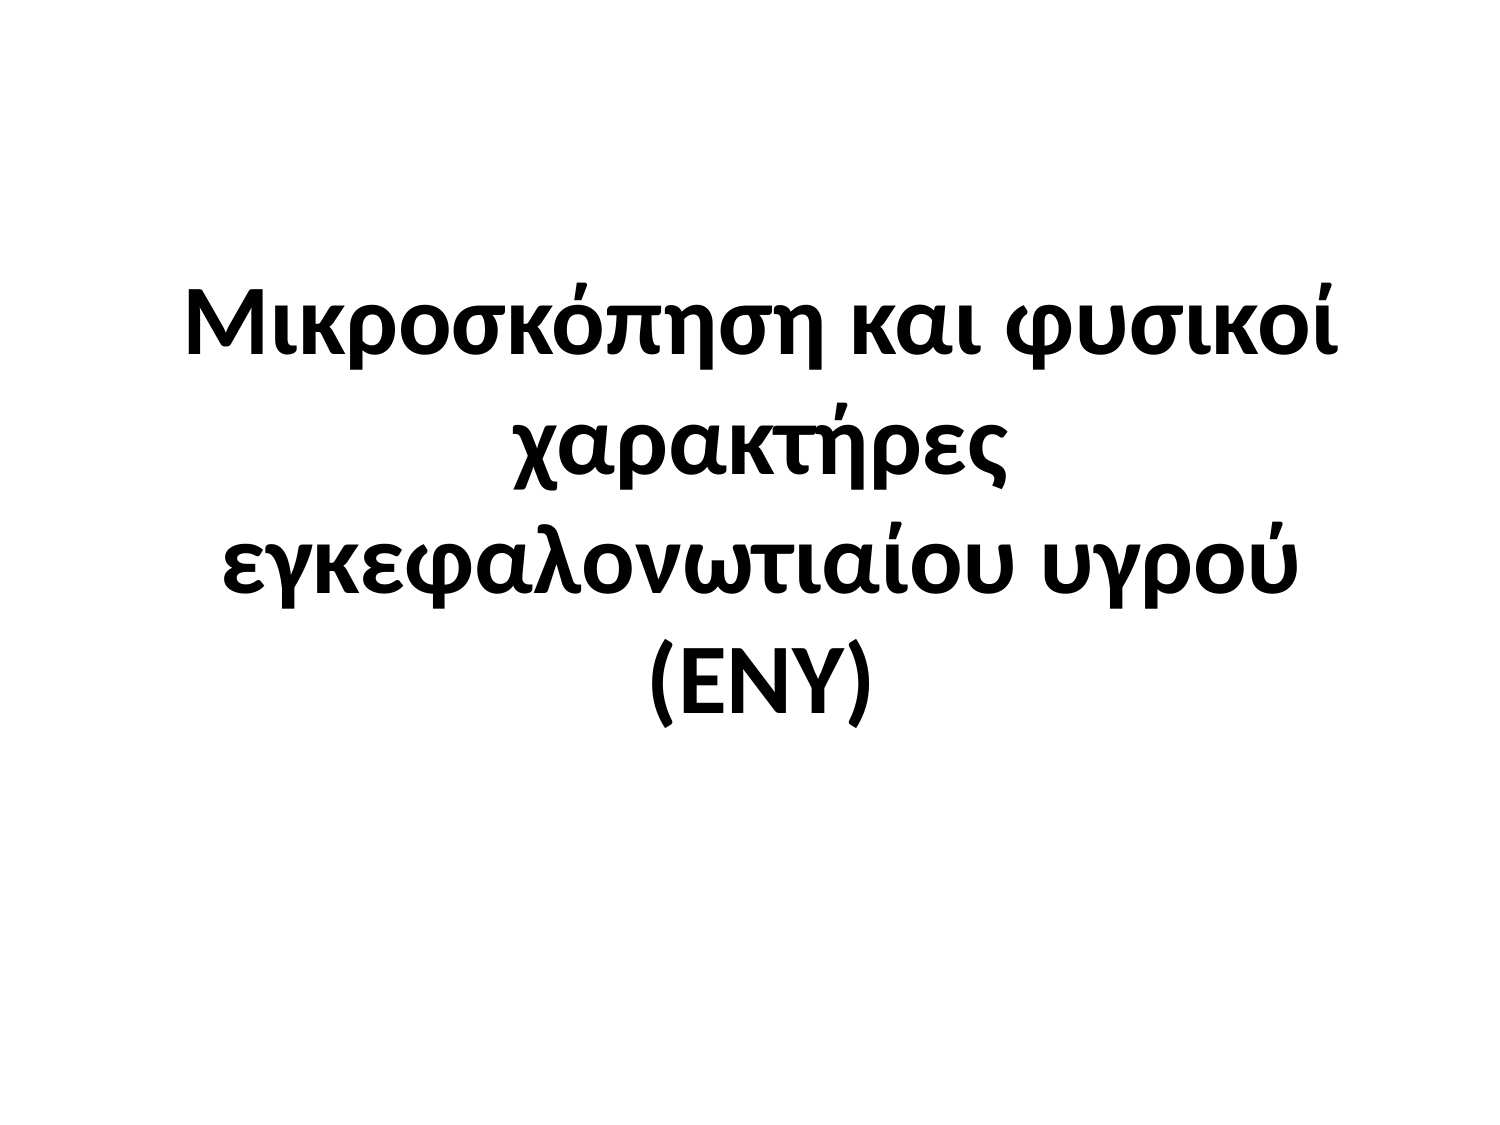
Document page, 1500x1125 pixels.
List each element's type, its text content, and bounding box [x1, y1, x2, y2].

title Μικροσκόπηση και φυσικοί χαρακτήρες εγκεφαλονωτιαίου υγρού (ΕΝΥ) [123, 373, 1399, 615]
